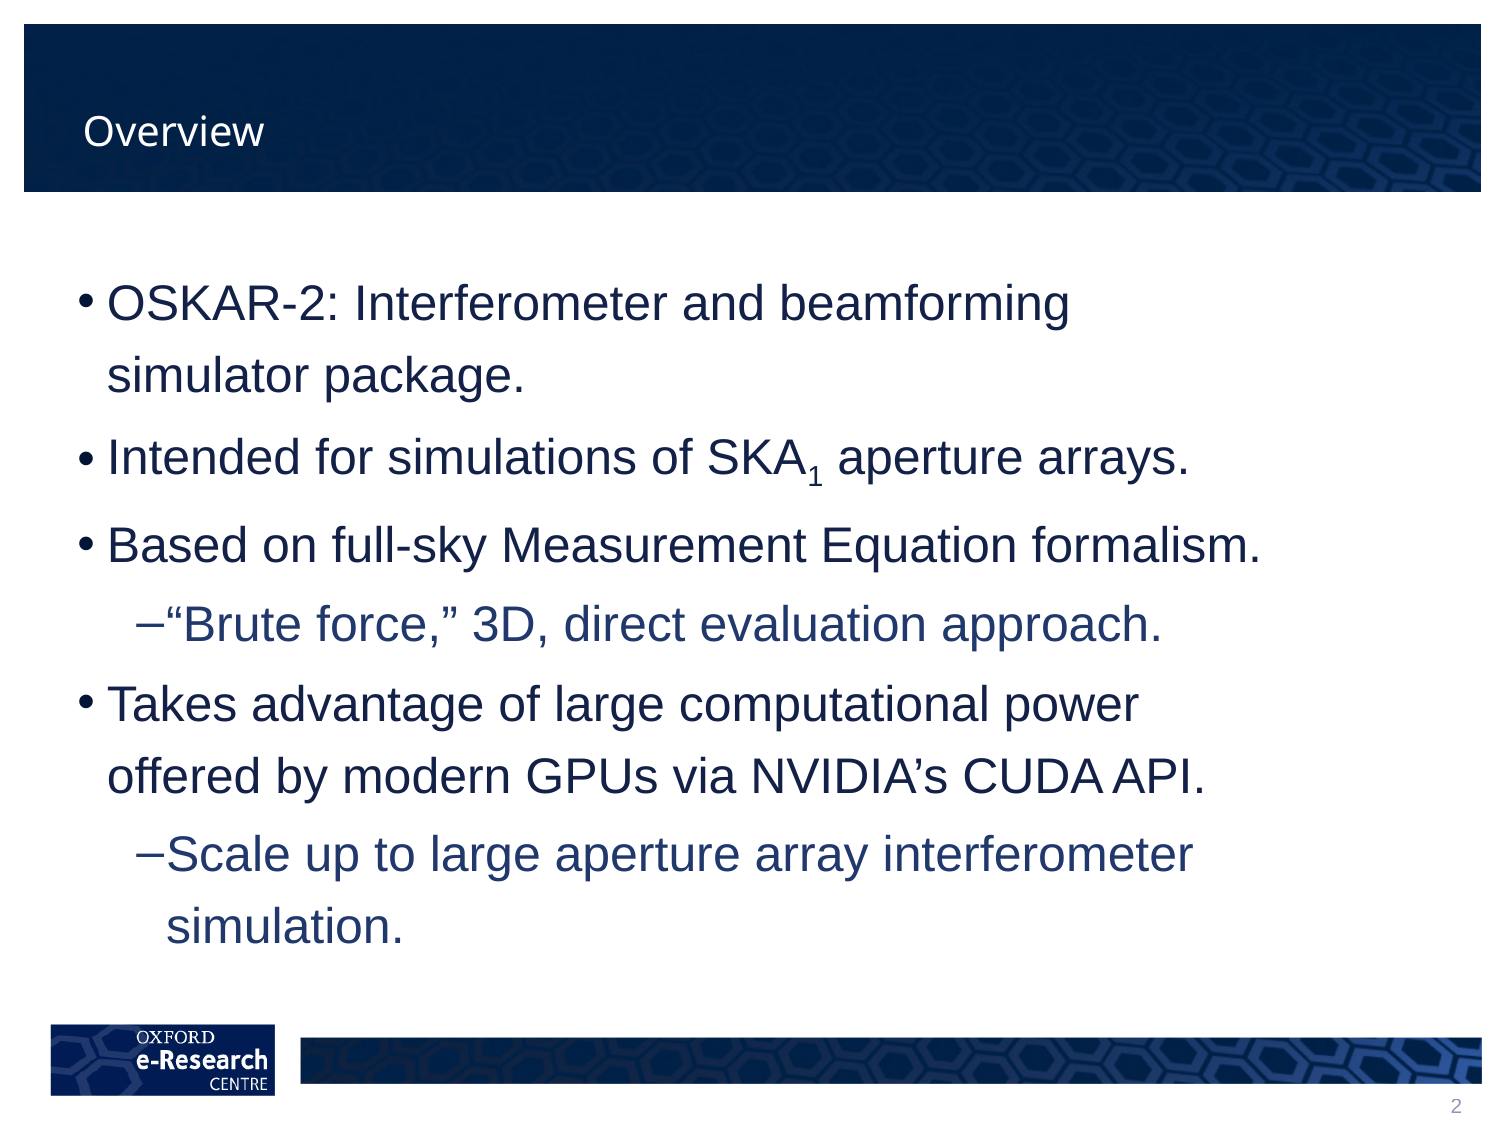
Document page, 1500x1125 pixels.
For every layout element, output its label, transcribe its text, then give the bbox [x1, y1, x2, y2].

picture [50, 1024, 275, 1096]
title Overview [76, 49, 1424, 163]
picture [301, 1038, 1481, 1083]
picture [24, 24, 1481, 192]
list OSKAR-2: Interferometer and beamforming simulator package. Intended for simulations of SKA1 aperture arrays. Based on full-sky Measurement Equation formalism. “Brute force,” 3D, direct evaluation approach. Takes advantage of large computational power offered by modern GPUs via NVIDIA’s CUDA API. Scale up to large aperture array interferometer simulation. [61, 250, 1291, 972]
